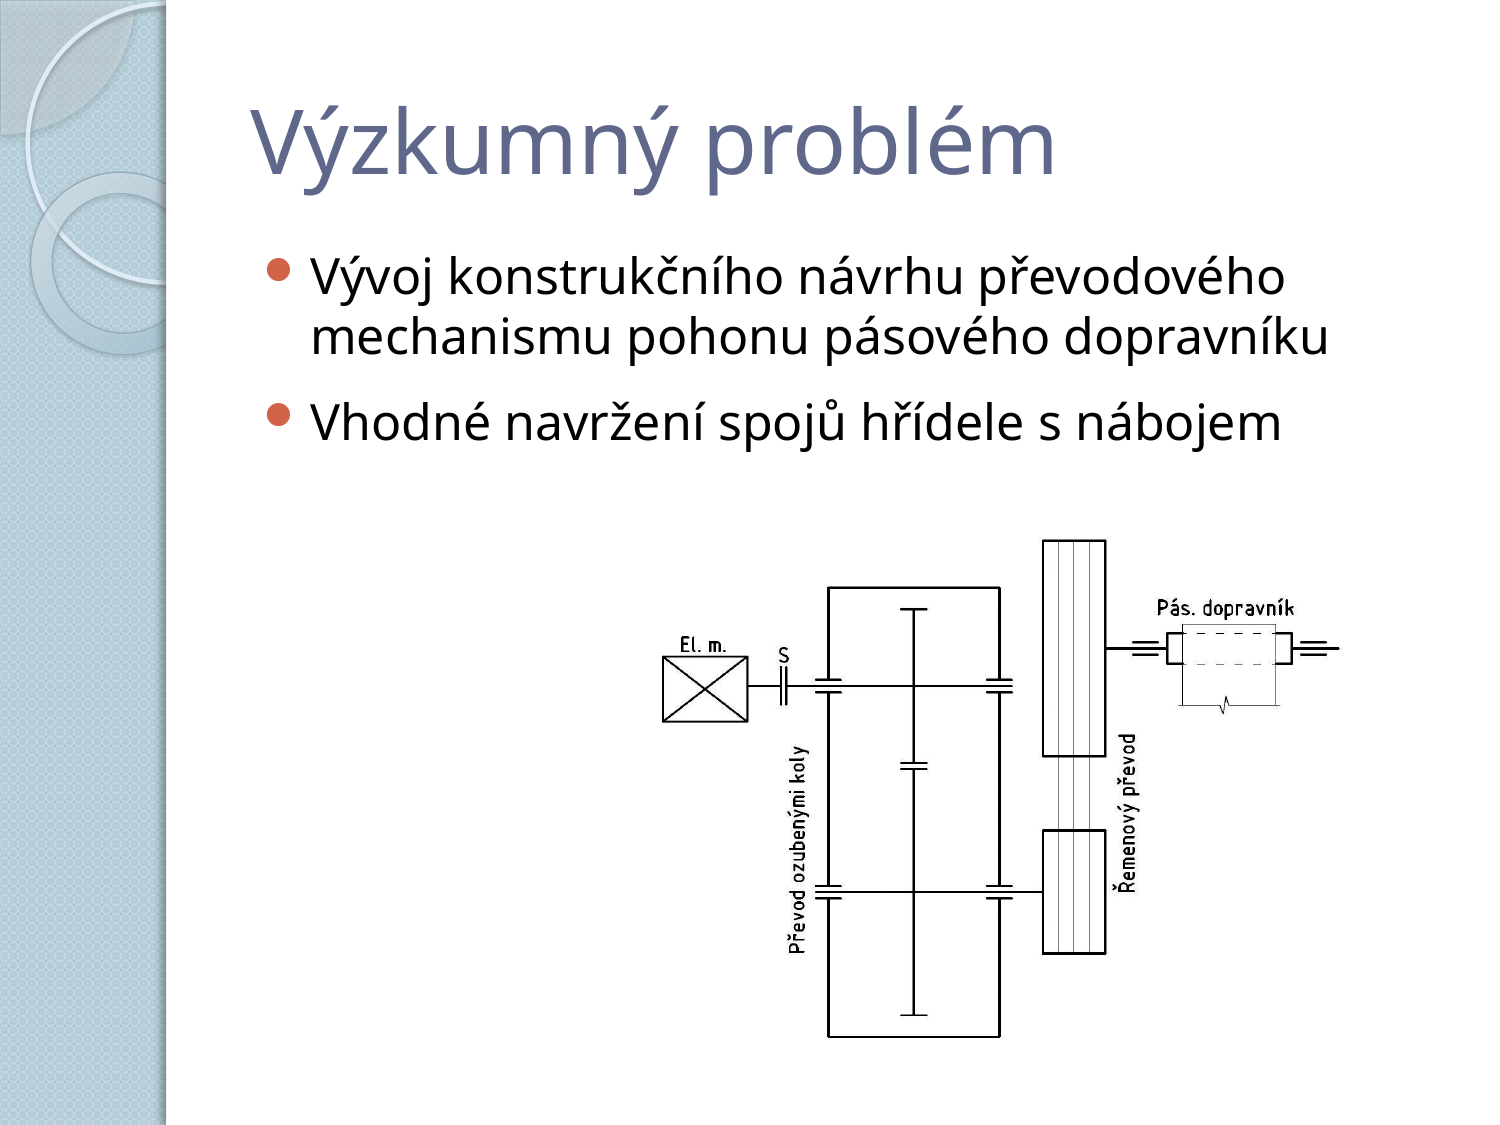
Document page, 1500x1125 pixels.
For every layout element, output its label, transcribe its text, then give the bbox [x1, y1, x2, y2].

title Výzkumný problém [235, 45, 1466, 233]
list Vývoj konstrukčního návrhu převodového mechanismu pohonu pásového dopravníku Vhodné navržení spojů hřídele s nábojem [235, 237, 1466, 1025]
picture [655, 527, 1348, 1044]
